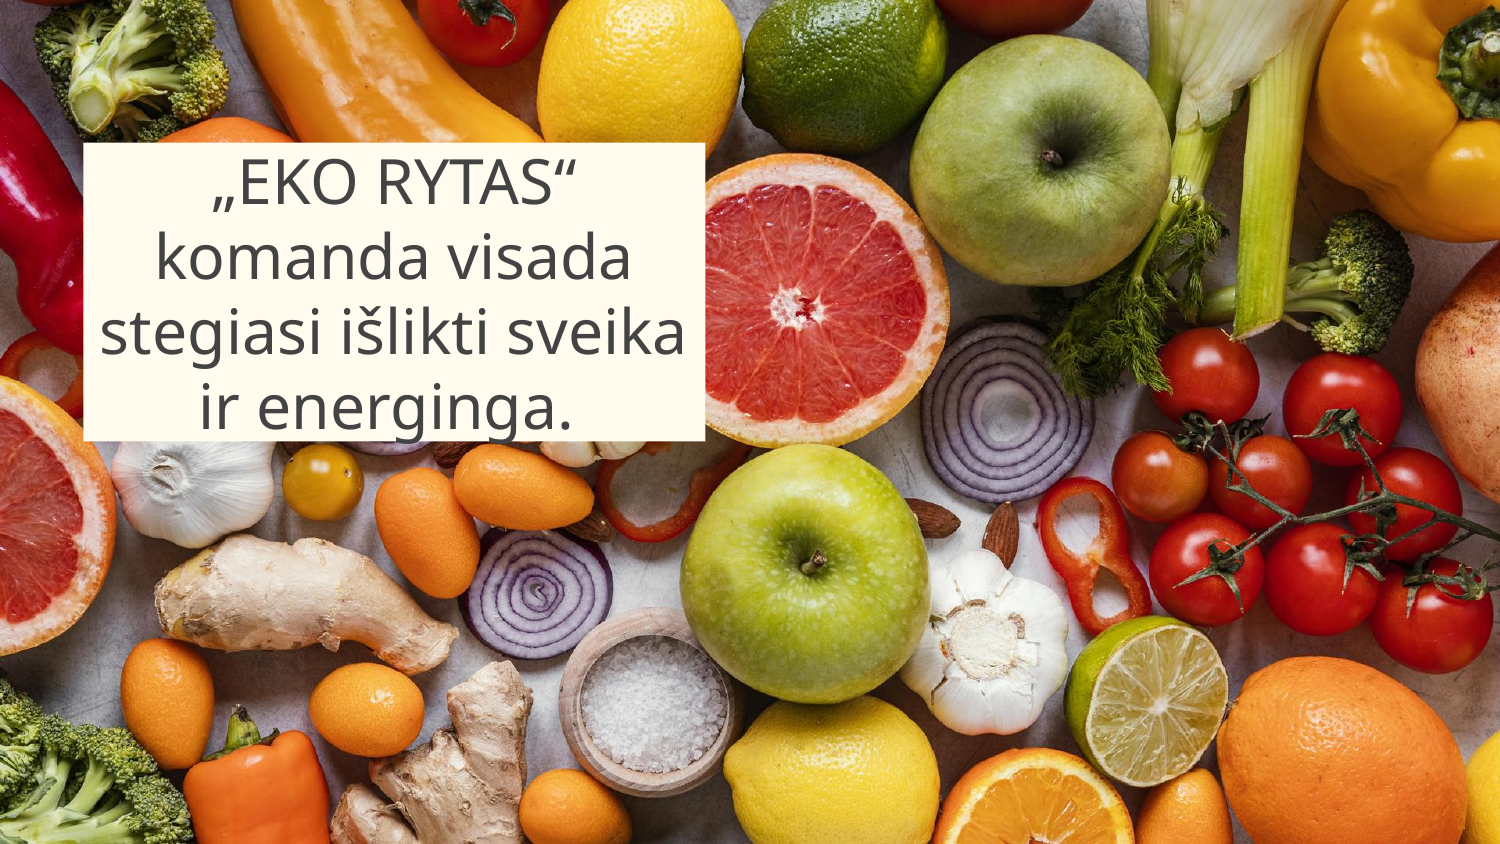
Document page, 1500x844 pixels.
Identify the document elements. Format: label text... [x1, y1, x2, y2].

title „EKO RYTAS“ komanda visada stegiasi išlikti sveika ir energinga. [83, 142, 706, 442]
picture [0, 0, 1500, 844]
